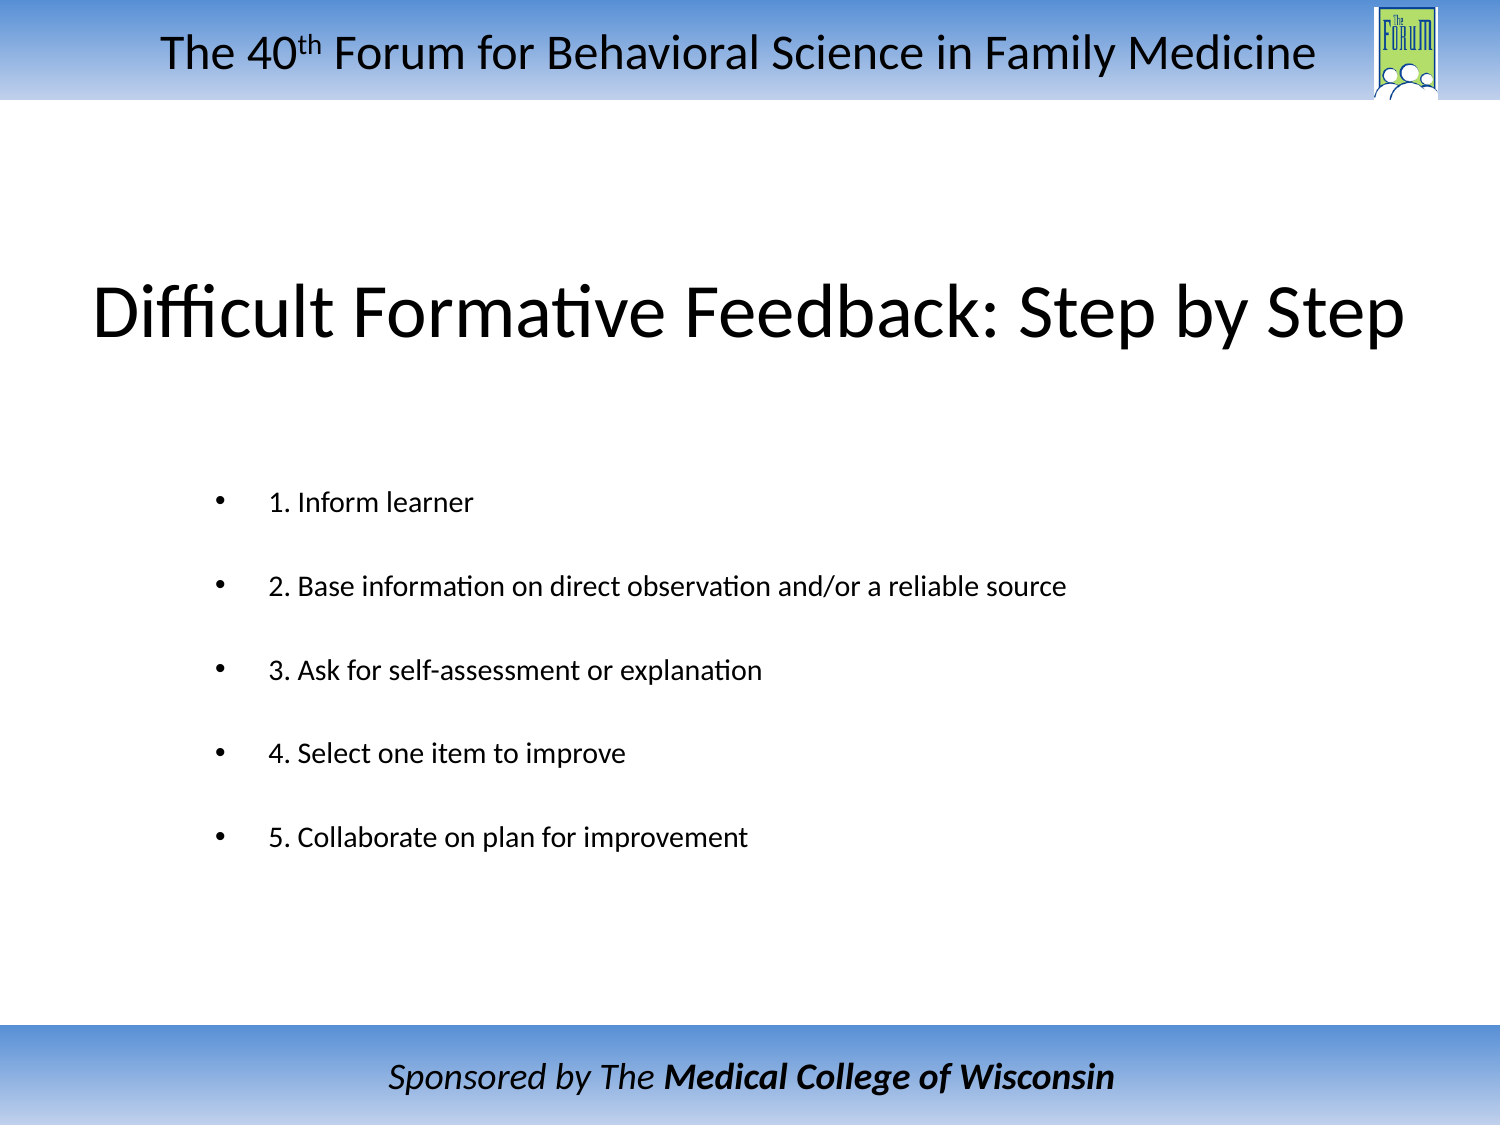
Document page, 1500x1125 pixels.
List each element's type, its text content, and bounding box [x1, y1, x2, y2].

list 1. Inform learner 2. Base information on direct observation and/or a reliable source 3. Ask for self-assessment or explanation 4. Select one item to improve 5. Collaborate on plan for improvement [200, 474, 1363, 868]
picture [1374, 7, 1438, 100]
title Difficult Formative Feedback: Step by Step [75, 249, 1425, 363]
